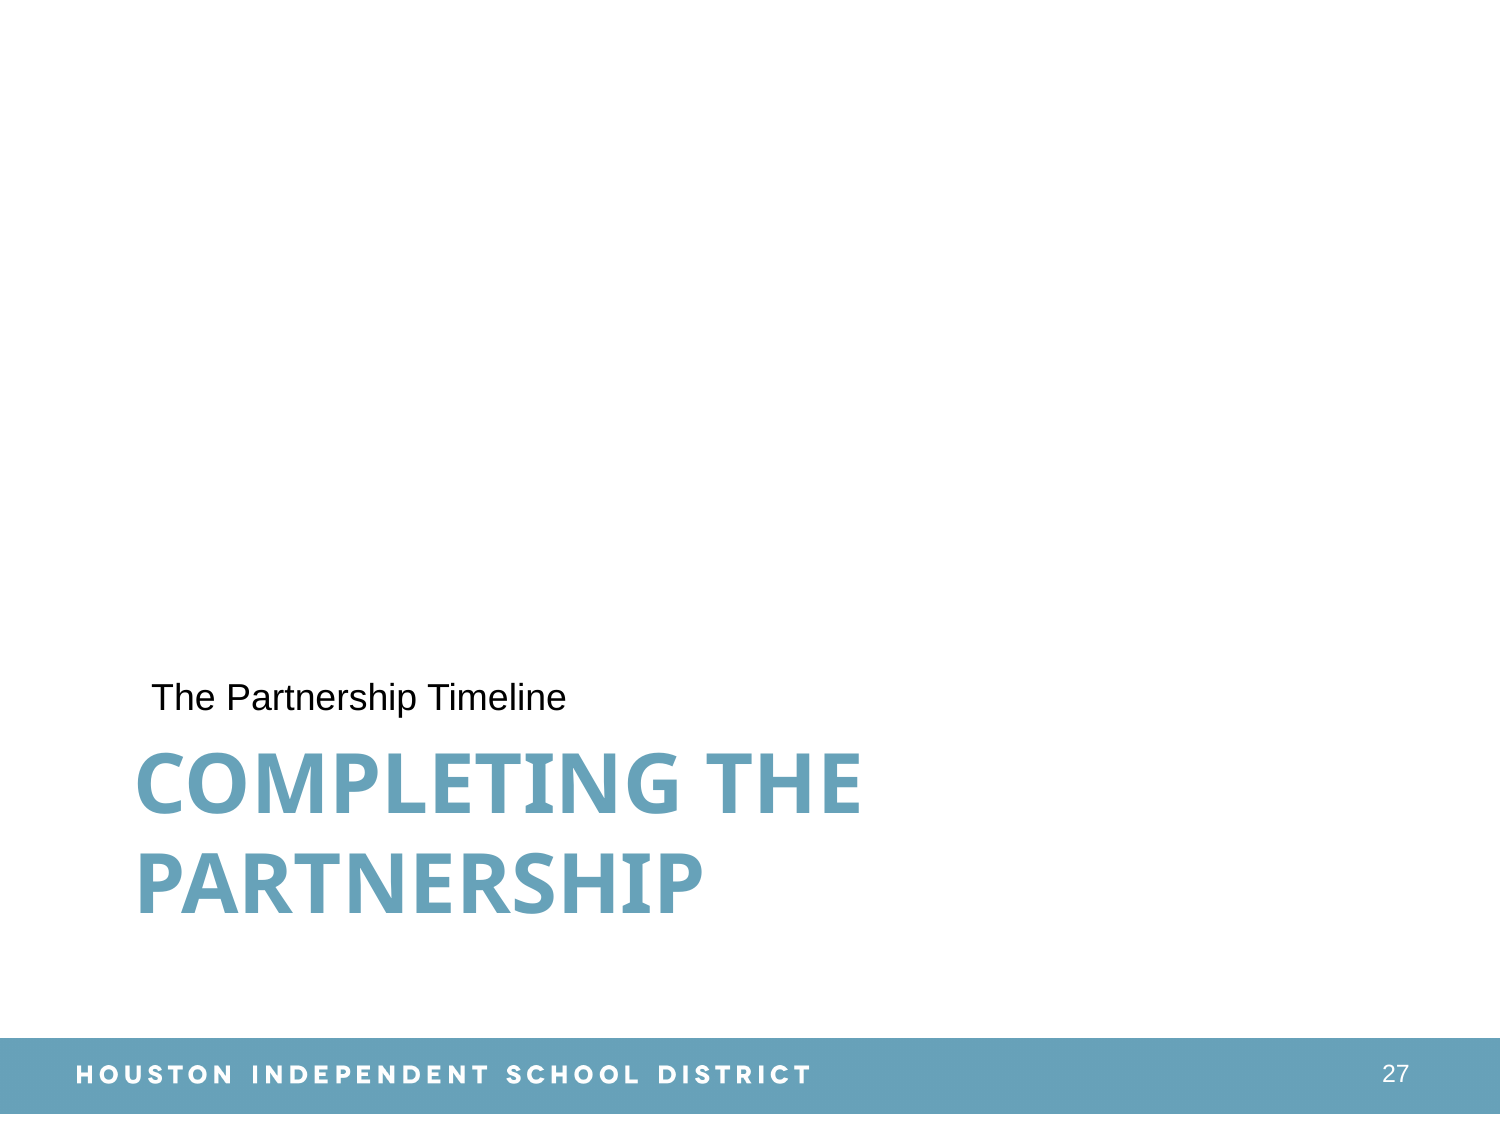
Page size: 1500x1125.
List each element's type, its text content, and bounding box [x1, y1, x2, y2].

text_box The Partnership Timeline [136, 665, 954, 726]
picture [0, 1038, 1500, 1114]
title Completing the partnership [118, 722, 1394, 947]
slide_number 27 [1074, 1042, 1425, 1103]
